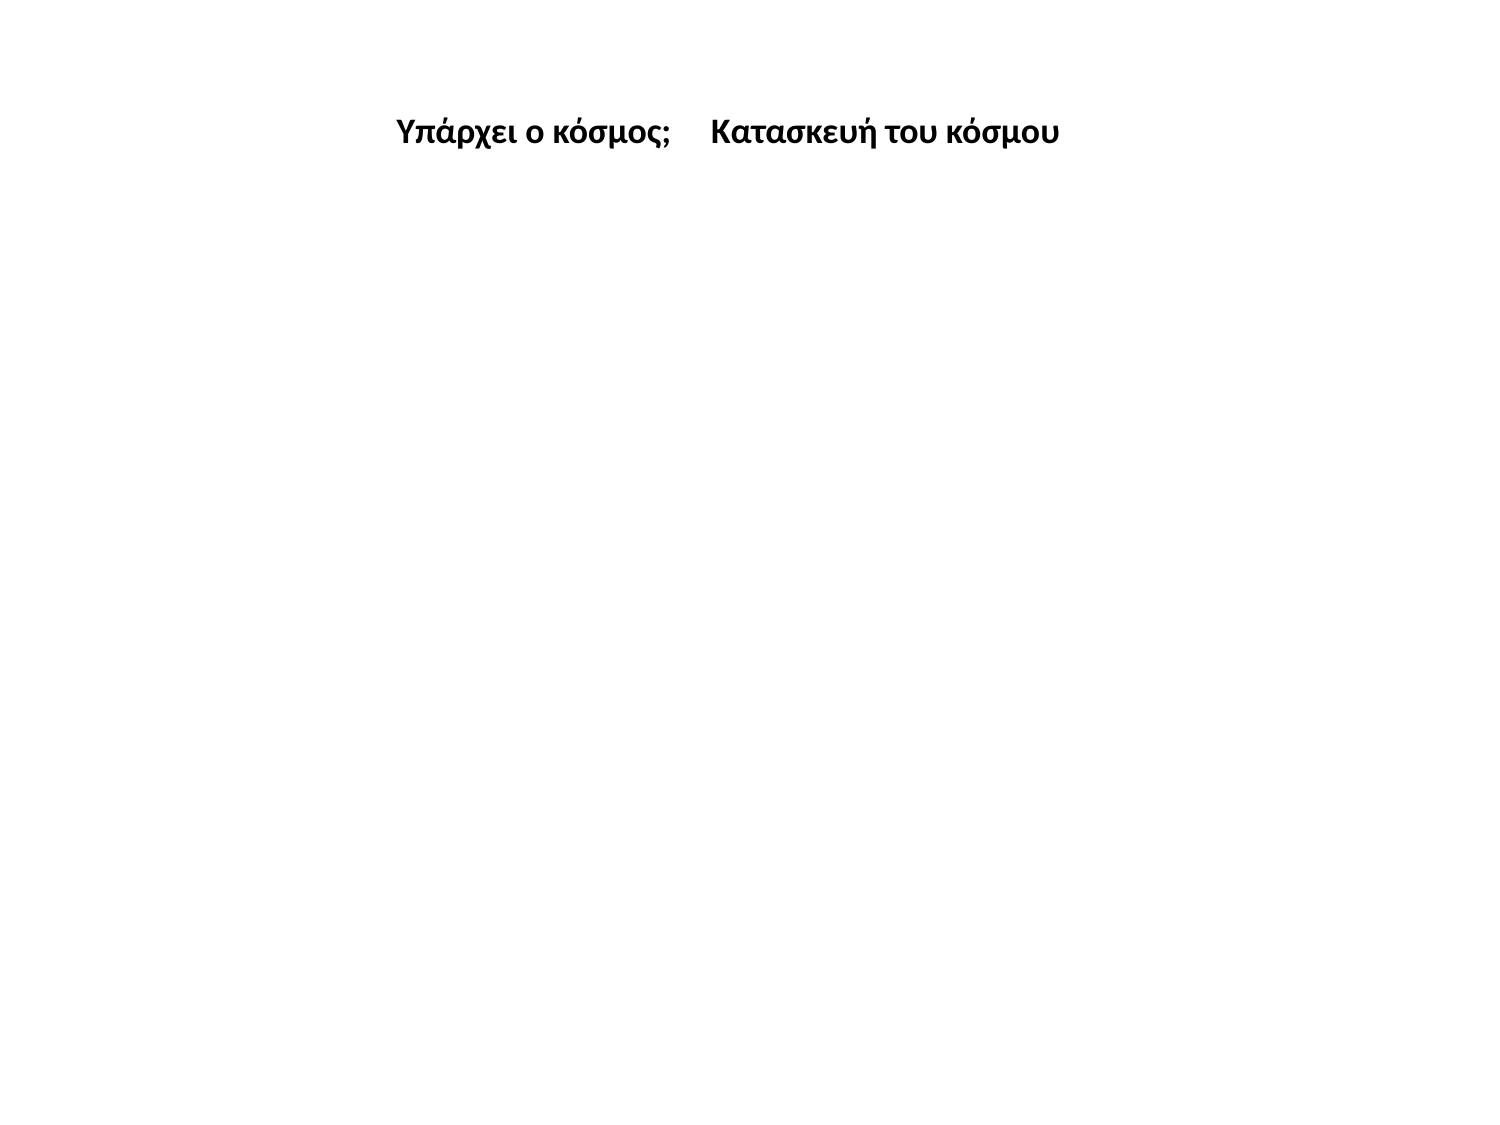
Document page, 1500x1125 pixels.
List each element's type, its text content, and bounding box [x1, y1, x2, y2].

title Υπάρχει ο κόσμος; Κατασκευή του κόσμου [19, 100, 1478, 206]
